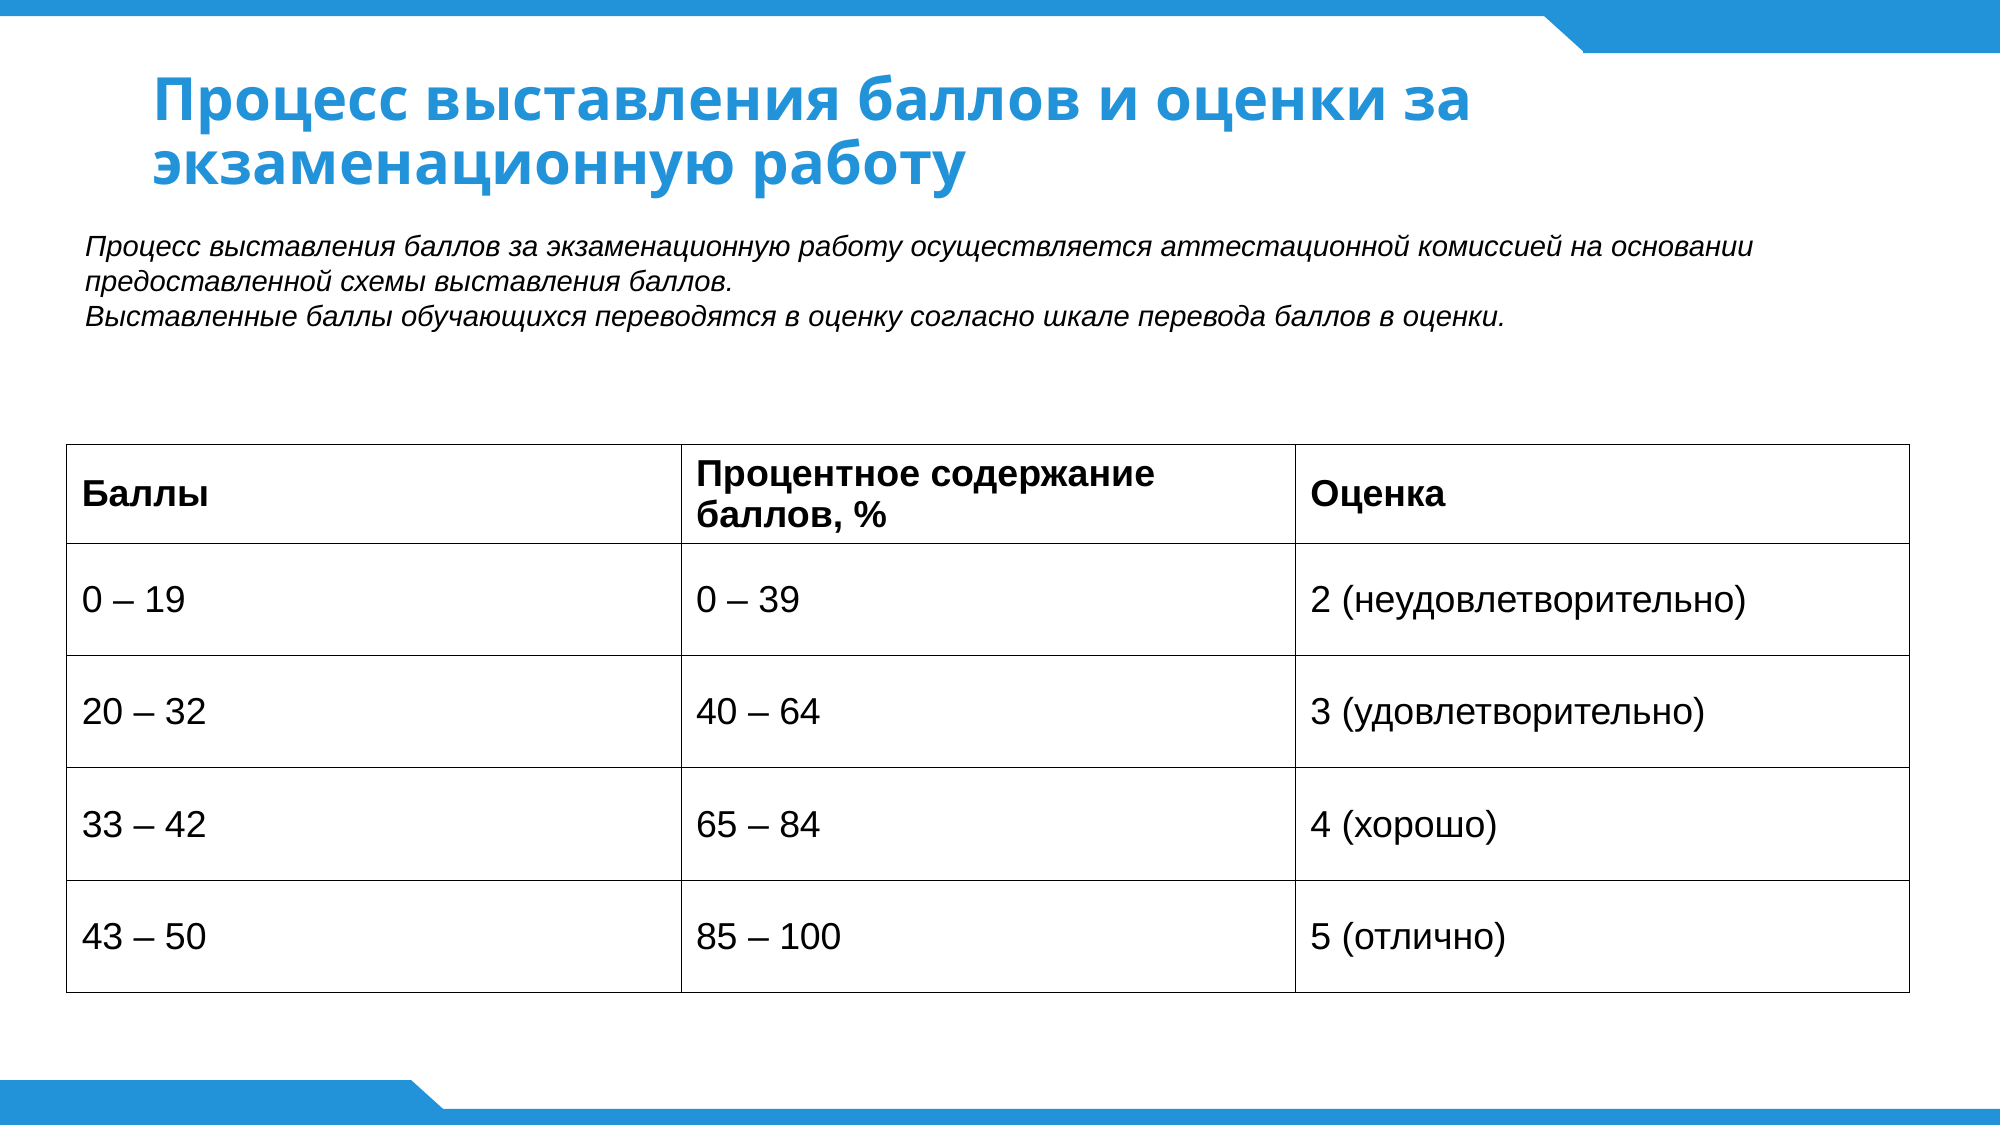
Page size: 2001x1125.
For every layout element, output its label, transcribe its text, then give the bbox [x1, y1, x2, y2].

table_header Процентное содержание баллов, % [682, 445, 1295, 543]
table_cell 33 – 42 [67, 768, 681, 880]
table_header Баллы [67, 445, 681, 543]
title Процесс выставления баллов и оценки за экзаменационную работу [137, 59, 1863, 278]
table_cell 4 (хорошо) [1296, 768, 1909, 880]
table_cell 3 (удовлетворительно) [1296, 656, 1909, 767]
table_cell 0 – 19 [67, 544, 681, 655]
table_cell 20 – 32 [67, 656, 681, 767]
table_cell 85 – 100 [682, 881, 1295, 992]
text_box Процесс выставления баллов за экзаменационную работу осуществляется аттестационной комиссией на основании предоставленной схемы выставления баллов. Выставленные баллы обучающихся переводятся в оценку согласно шкале перевода баллов в оценки. [70, 220, 1779, 430]
table_cell 40 – 64 [682, 656, 1295, 767]
table_cell 0 – 39 [682, 544, 1295, 655]
table_cell 5 (отлично) [1296, 881, 1909, 992]
table_cell 2 (неудовлетворительно) [1296, 544, 1909, 655]
table_cell 65 – 84 [682, 768, 1295, 880]
table_header Оценка [1296, 445, 1909, 543]
table_cell 43 – 50 [67, 881, 681, 992]
